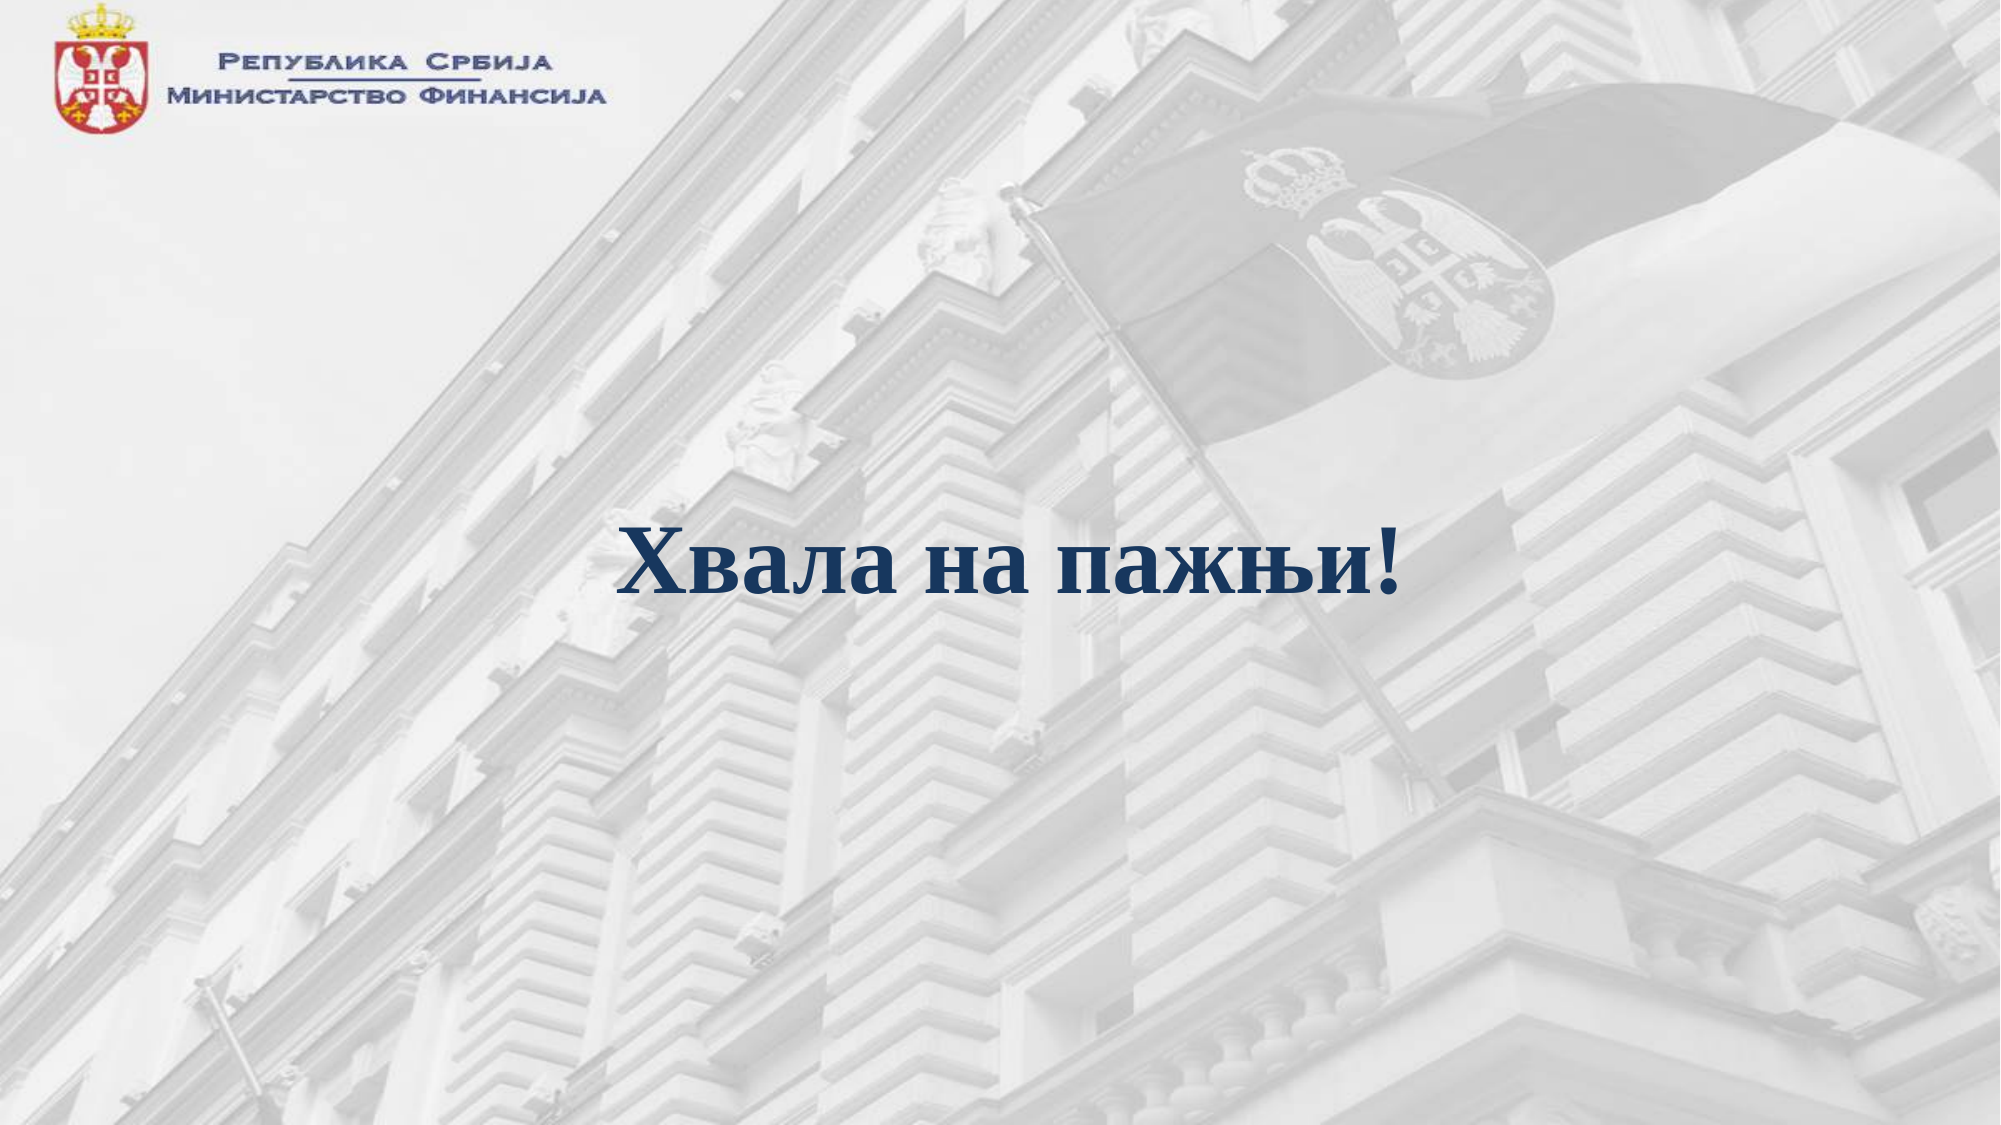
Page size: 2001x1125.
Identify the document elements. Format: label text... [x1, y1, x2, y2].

list Хвала на пажњи! [110, 486, 1911, 795]
picture [0, 0, 2001, 1125]
